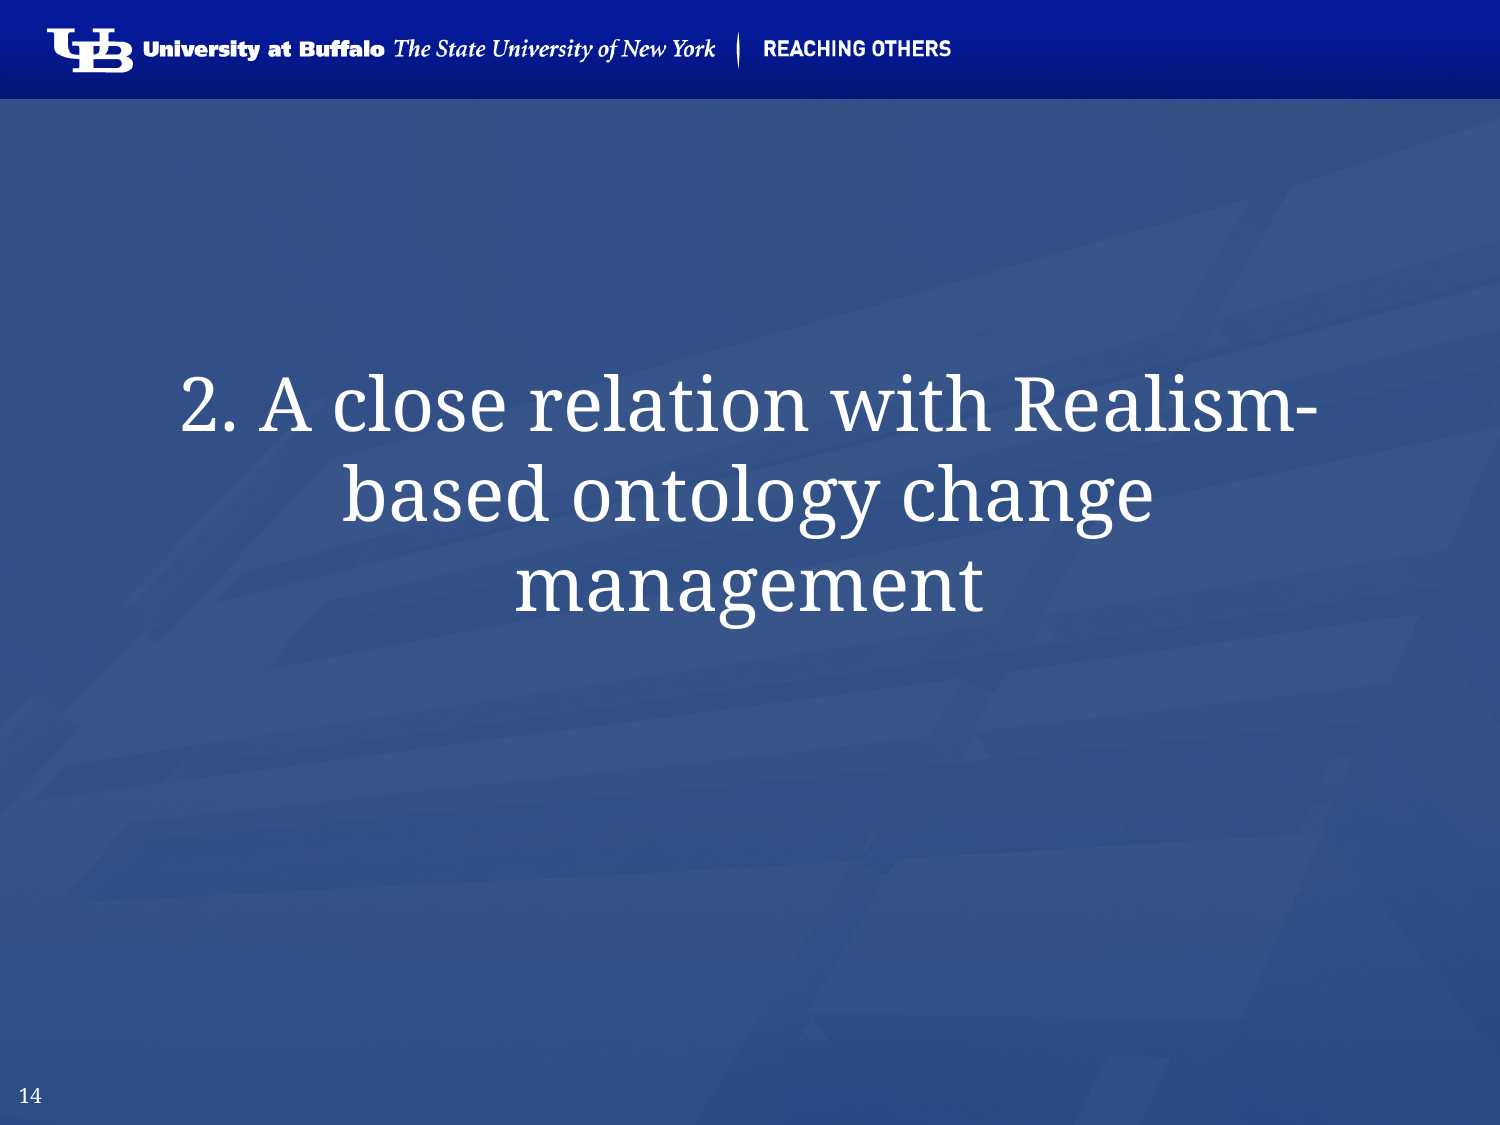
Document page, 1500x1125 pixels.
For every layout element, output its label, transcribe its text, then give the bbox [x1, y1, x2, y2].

picture [0, 0, 1500, 99]
title 2. A close relation with Realism-based ontology change management [112, 349, 1388, 591]
